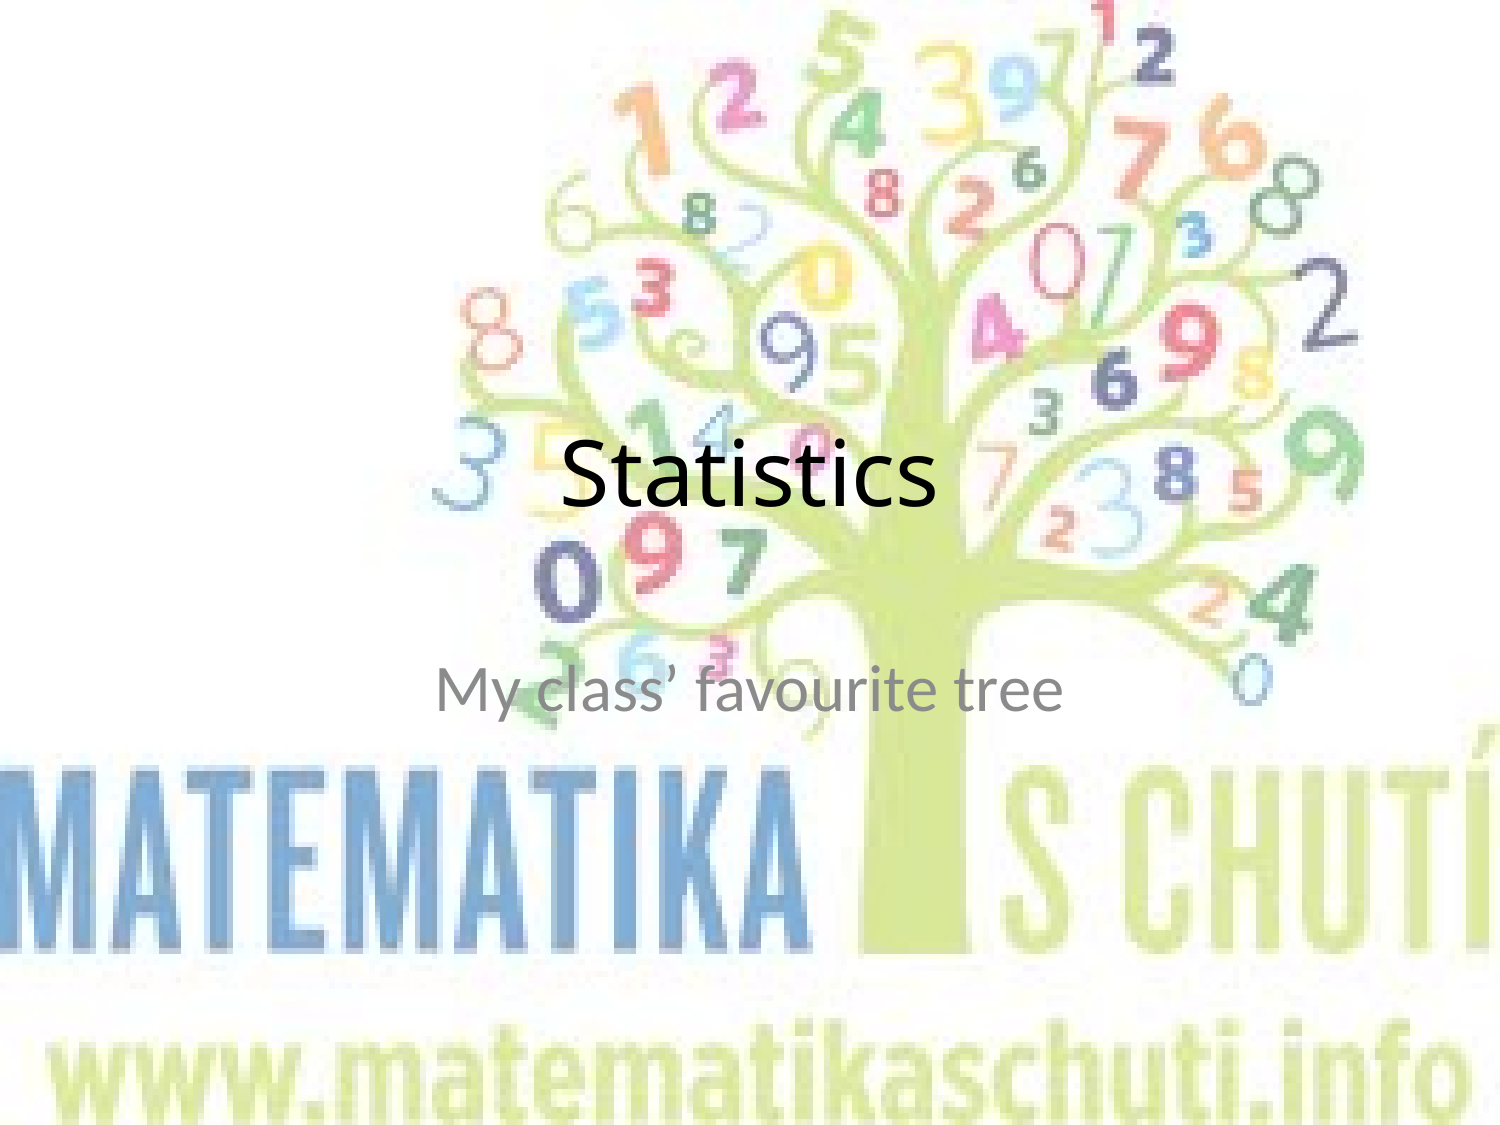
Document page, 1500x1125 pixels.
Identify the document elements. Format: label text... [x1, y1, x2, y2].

subtitle My class’ favourite tree [225, 637, 1275, 925]
title Statistics [112, 349, 1388, 591]
